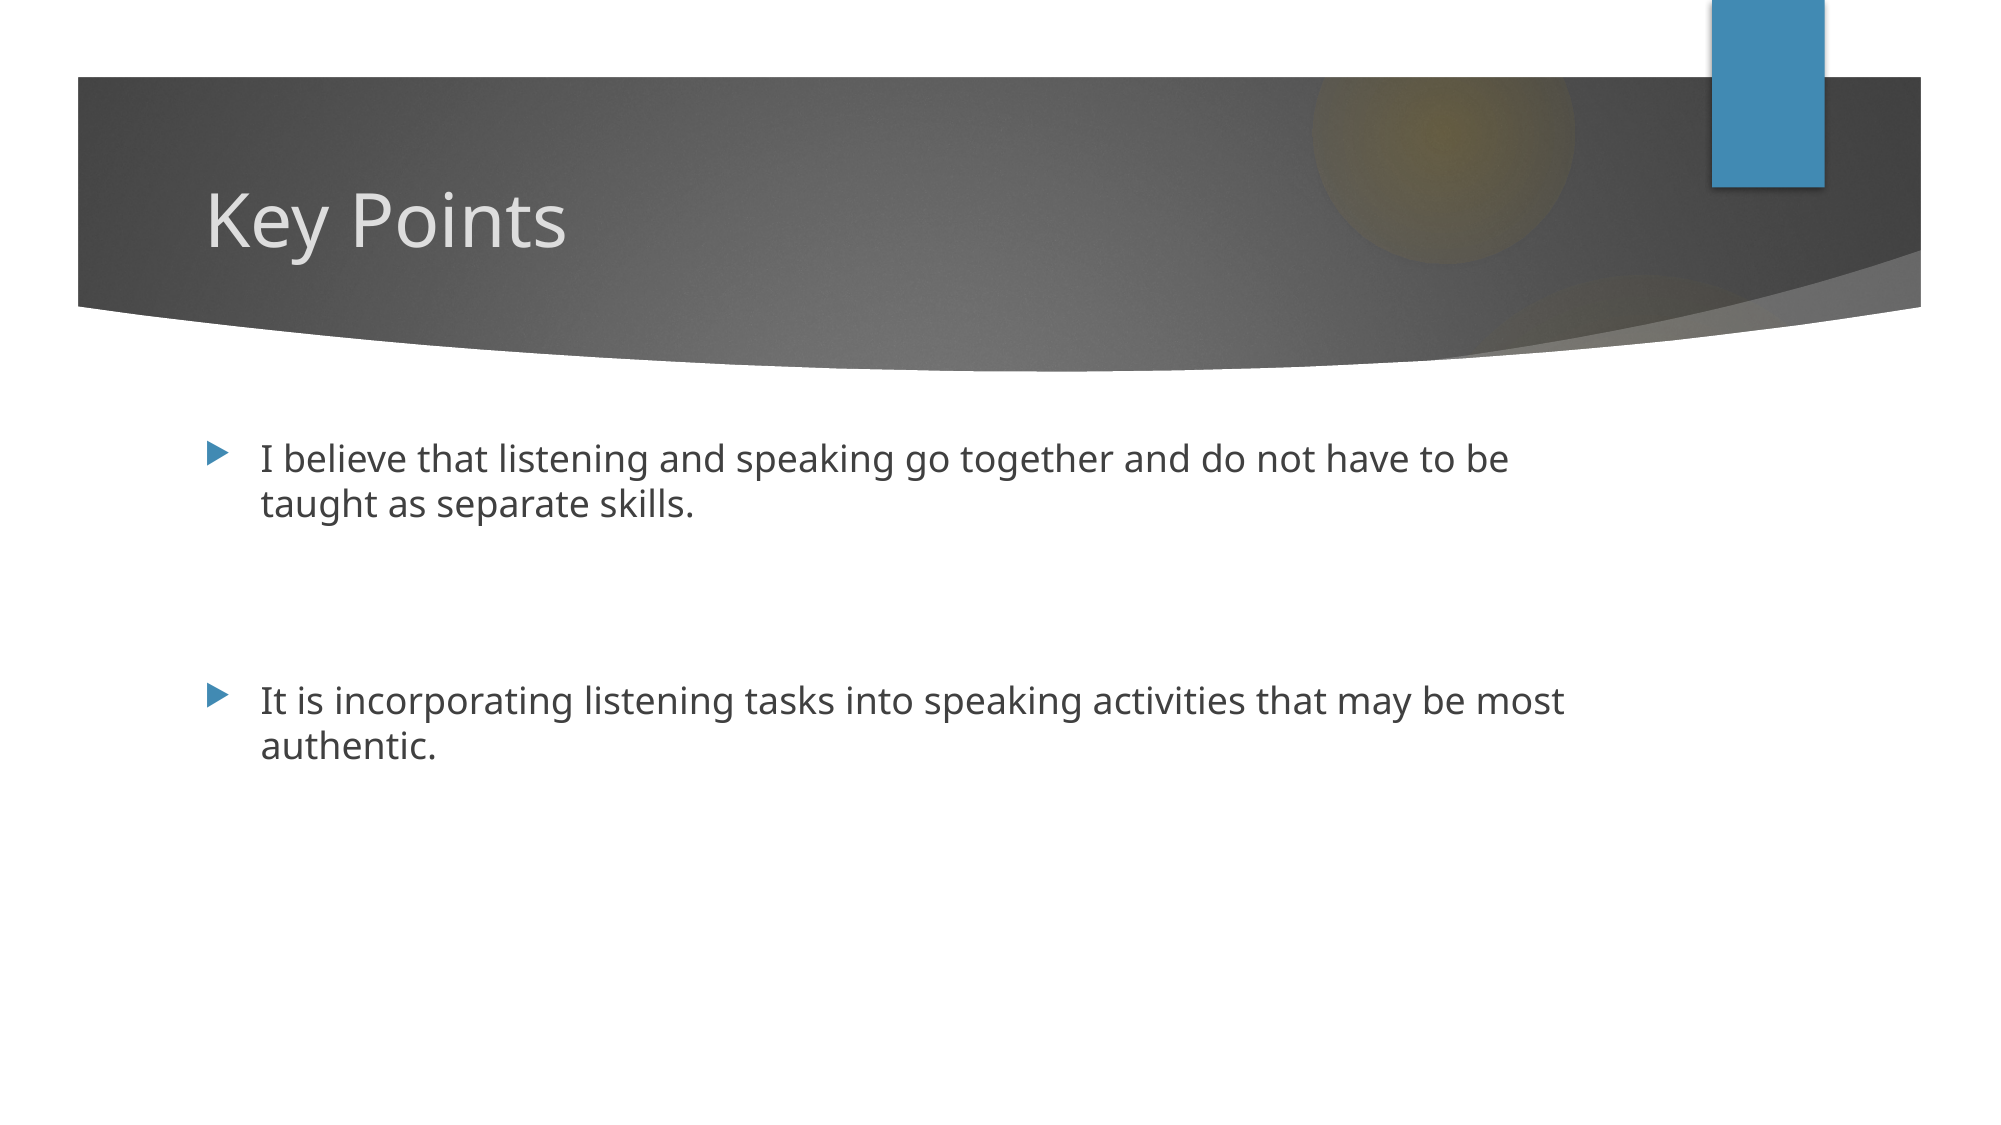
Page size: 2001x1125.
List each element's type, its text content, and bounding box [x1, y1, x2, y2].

title Key Points [189, 159, 1627, 276]
list I believe that listening and speaking go together and do not have to be taught as separate skills. It is incorporating listening tasks into speaking activities that may be most authentic. [189, 427, 1638, 988]
